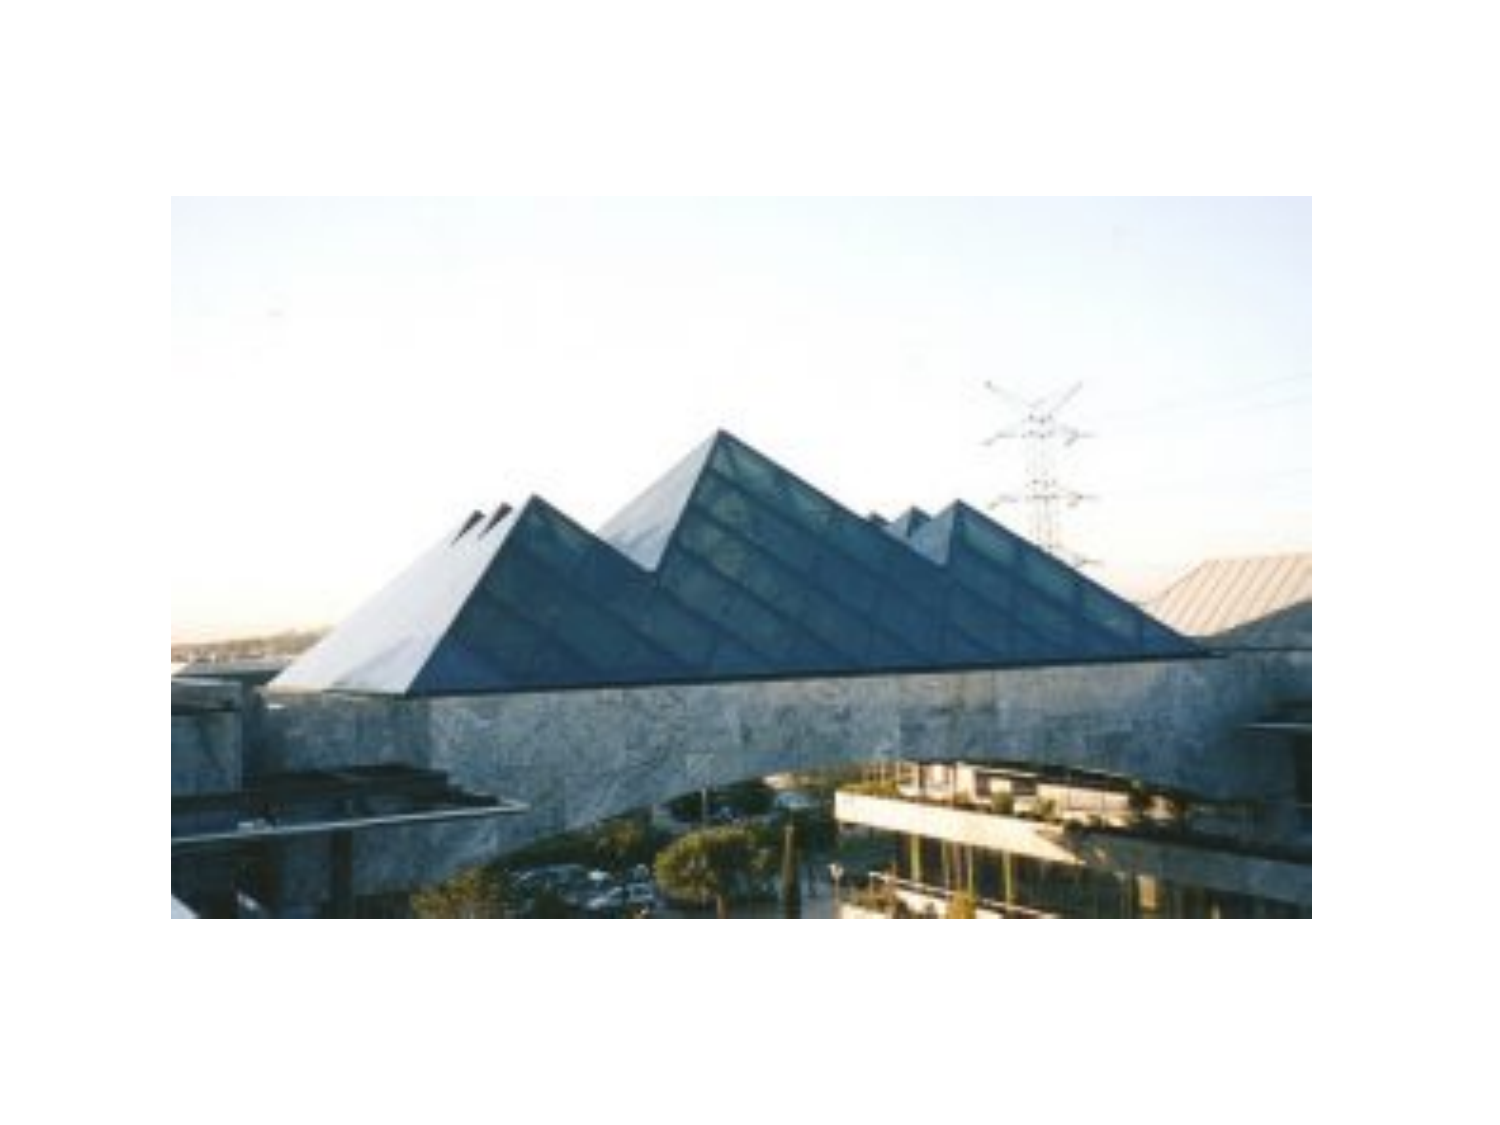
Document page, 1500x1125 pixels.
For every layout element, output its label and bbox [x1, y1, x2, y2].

picture [170, 195, 1312, 919]
